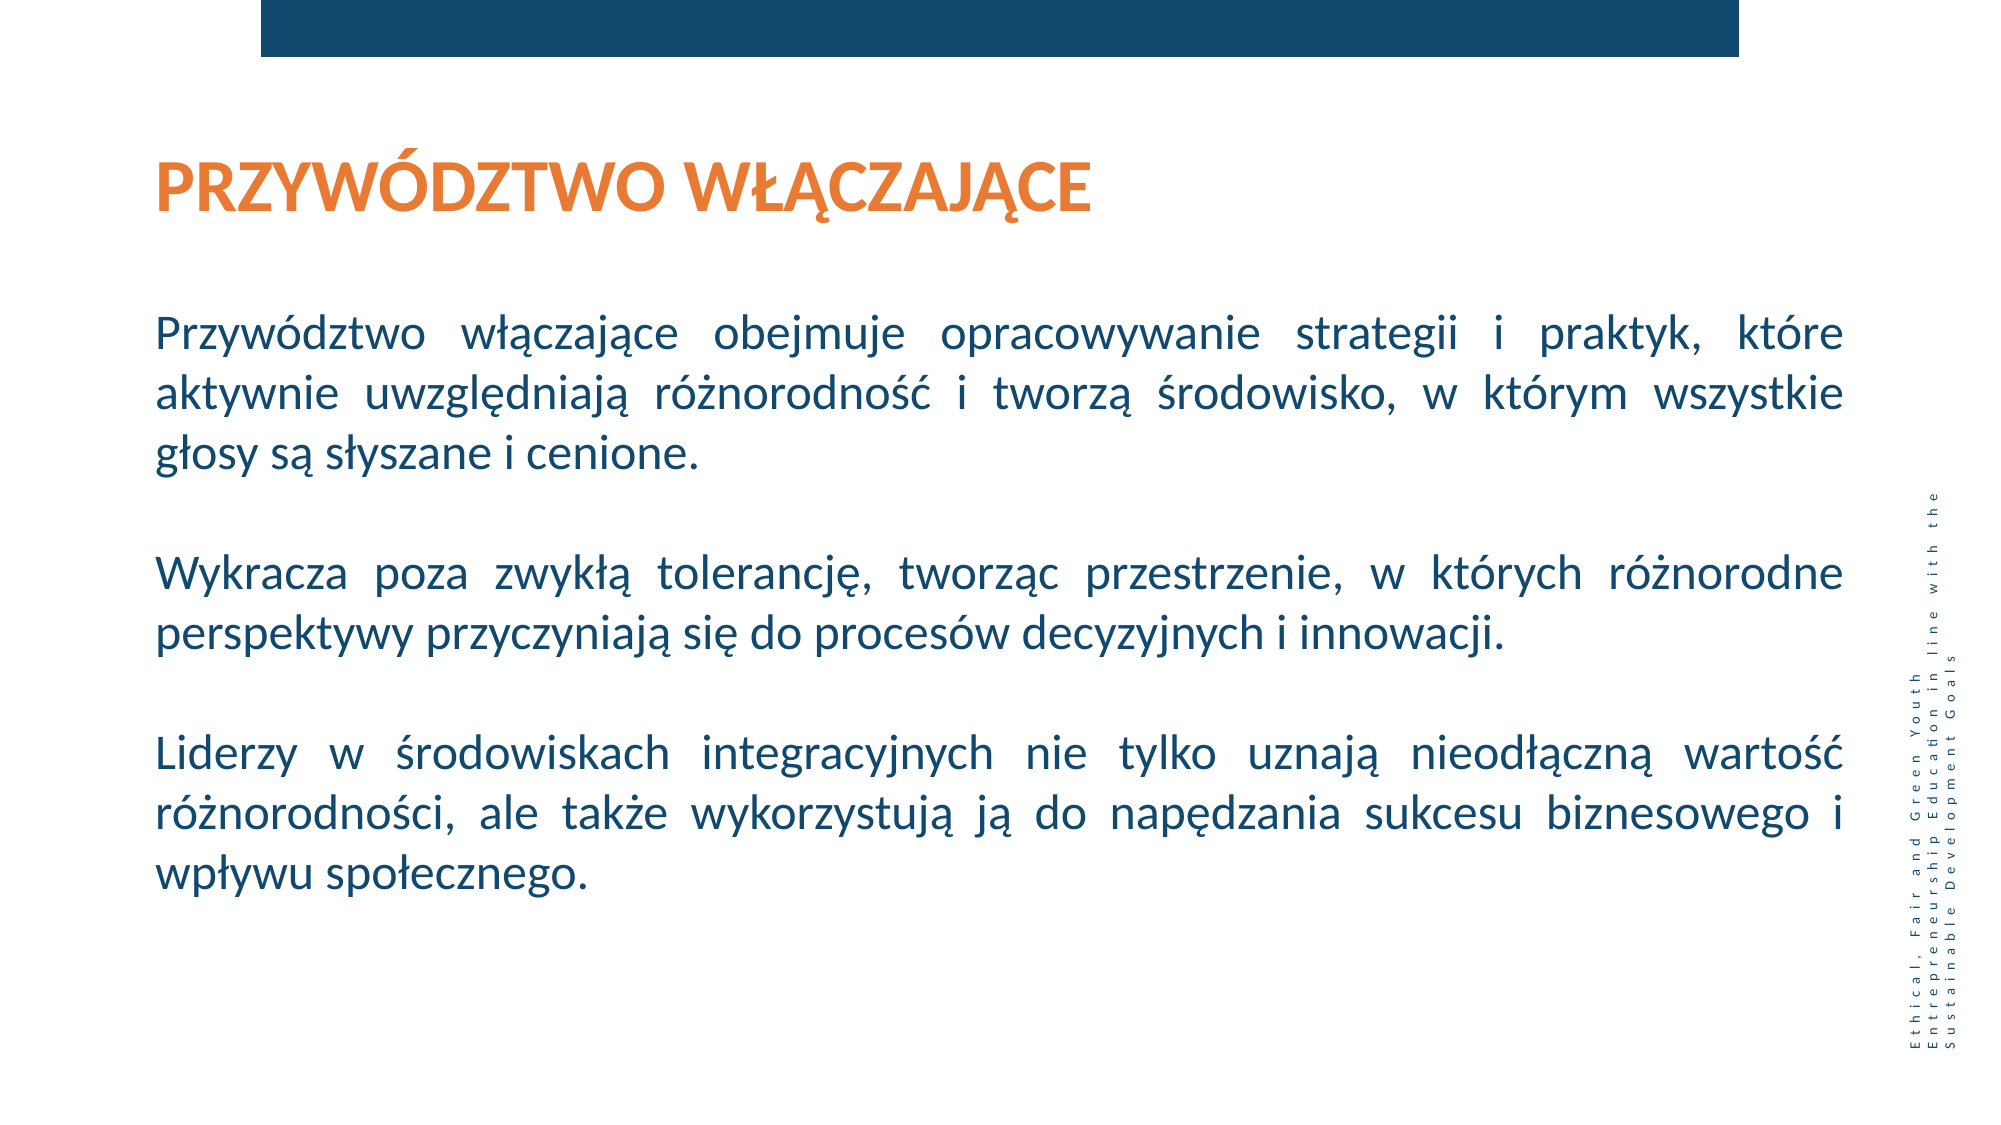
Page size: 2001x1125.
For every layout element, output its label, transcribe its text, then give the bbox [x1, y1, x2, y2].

list Przywództwo włączające obejmuje opracowywanie strategii i praktyk, które aktywnie uwzględniają różnorodność i tworzą środowisko, w którym wszystkie głosy są słyszane i cenione. Wykracza poza zwykłą tolerancję, tworząc przestrzenie, w których różnorodne perspektywy przyczyniają się do procesów decyzyjnych i innowacji. Liderzy w środowiskach integracyjnych nie tylko uznają nieodłączną wartość różnorodności, ale także wykorzystują ją do napędzania sukcesu biznesowego i wpływu społecznego. [140, 291, 1860, 1053]
list PRZYWÓDZTWO WŁĄCZAJĄCE [140, 128, 1860, 261]
